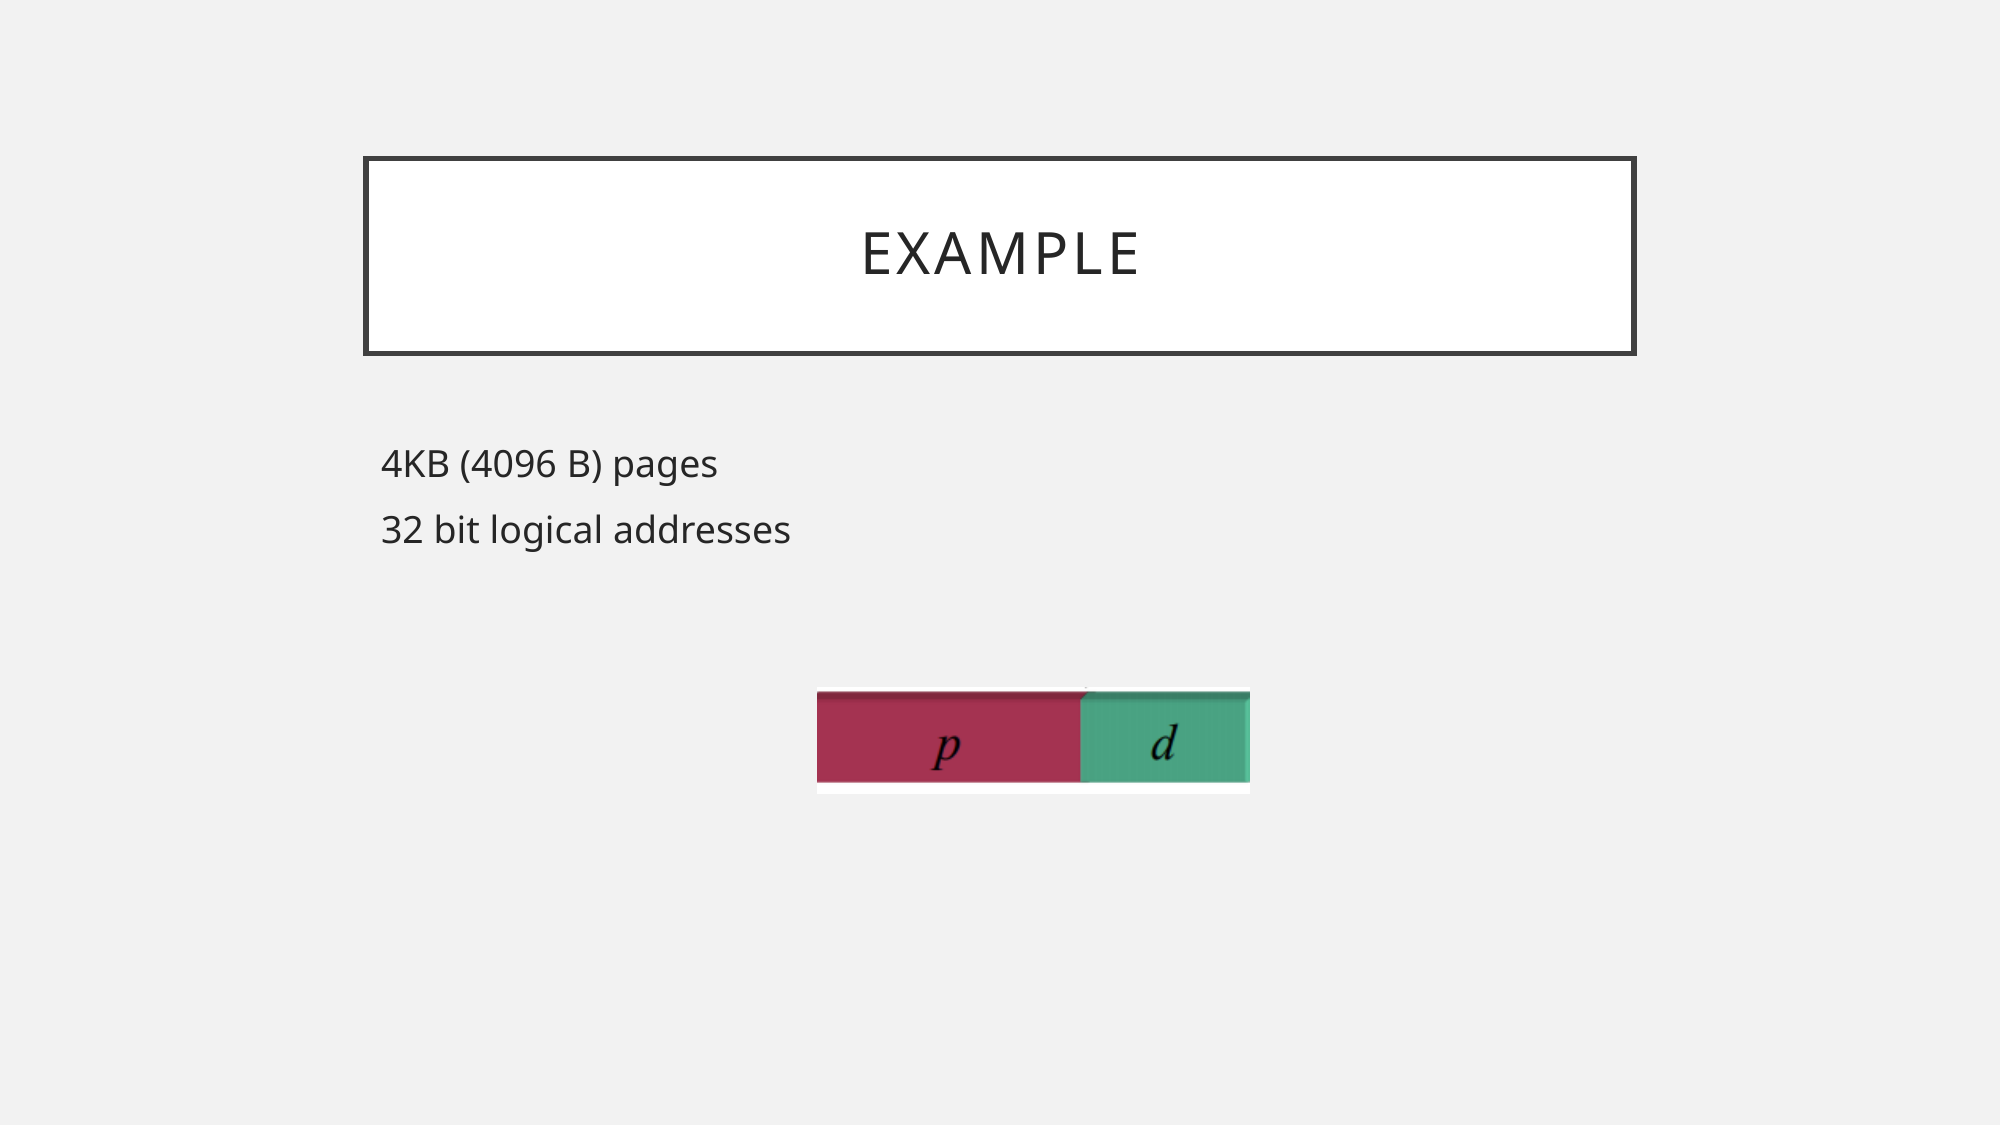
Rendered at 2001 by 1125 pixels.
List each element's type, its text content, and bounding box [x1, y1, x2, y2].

title Example [363, 156, 1637, 356]
picture [817, 687, 1250, 794]
